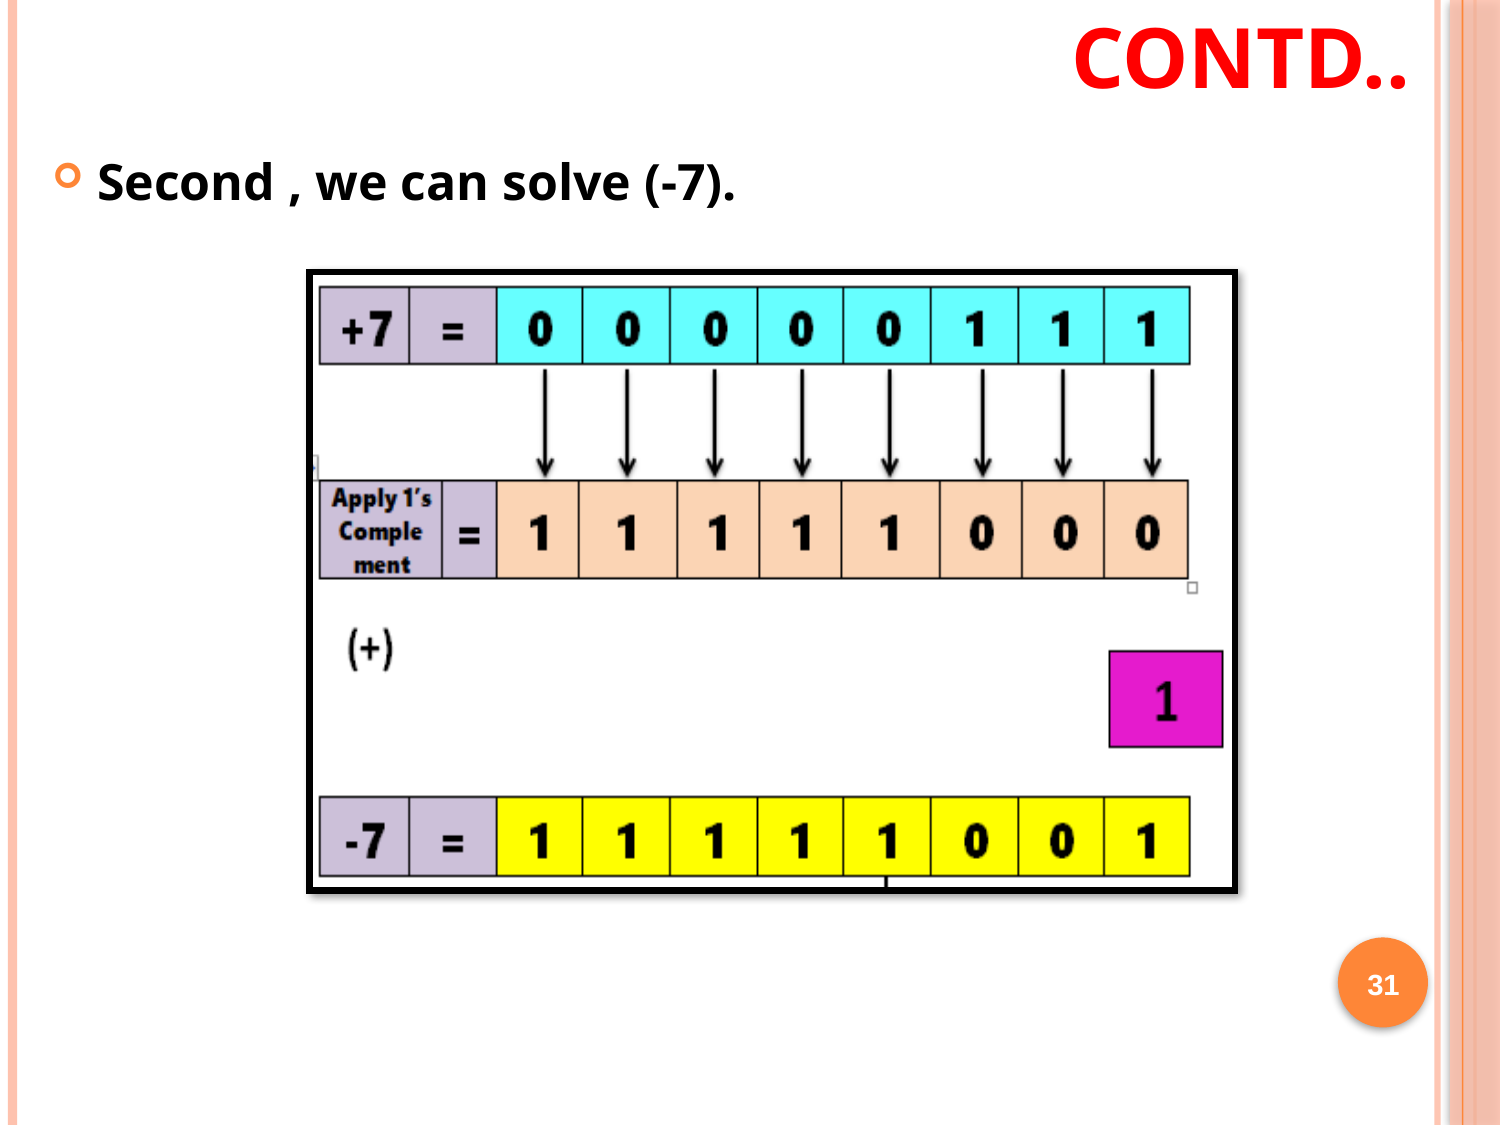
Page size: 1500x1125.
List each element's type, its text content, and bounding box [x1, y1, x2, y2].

list Second , we can solve (-7). [37, 112, 1450, 1125]
slide_number 31 [1333, 940, 1434, 1027]
picture [311, 274, 1233, 888]
title Contd.. [75, 32, 1425, 112]
